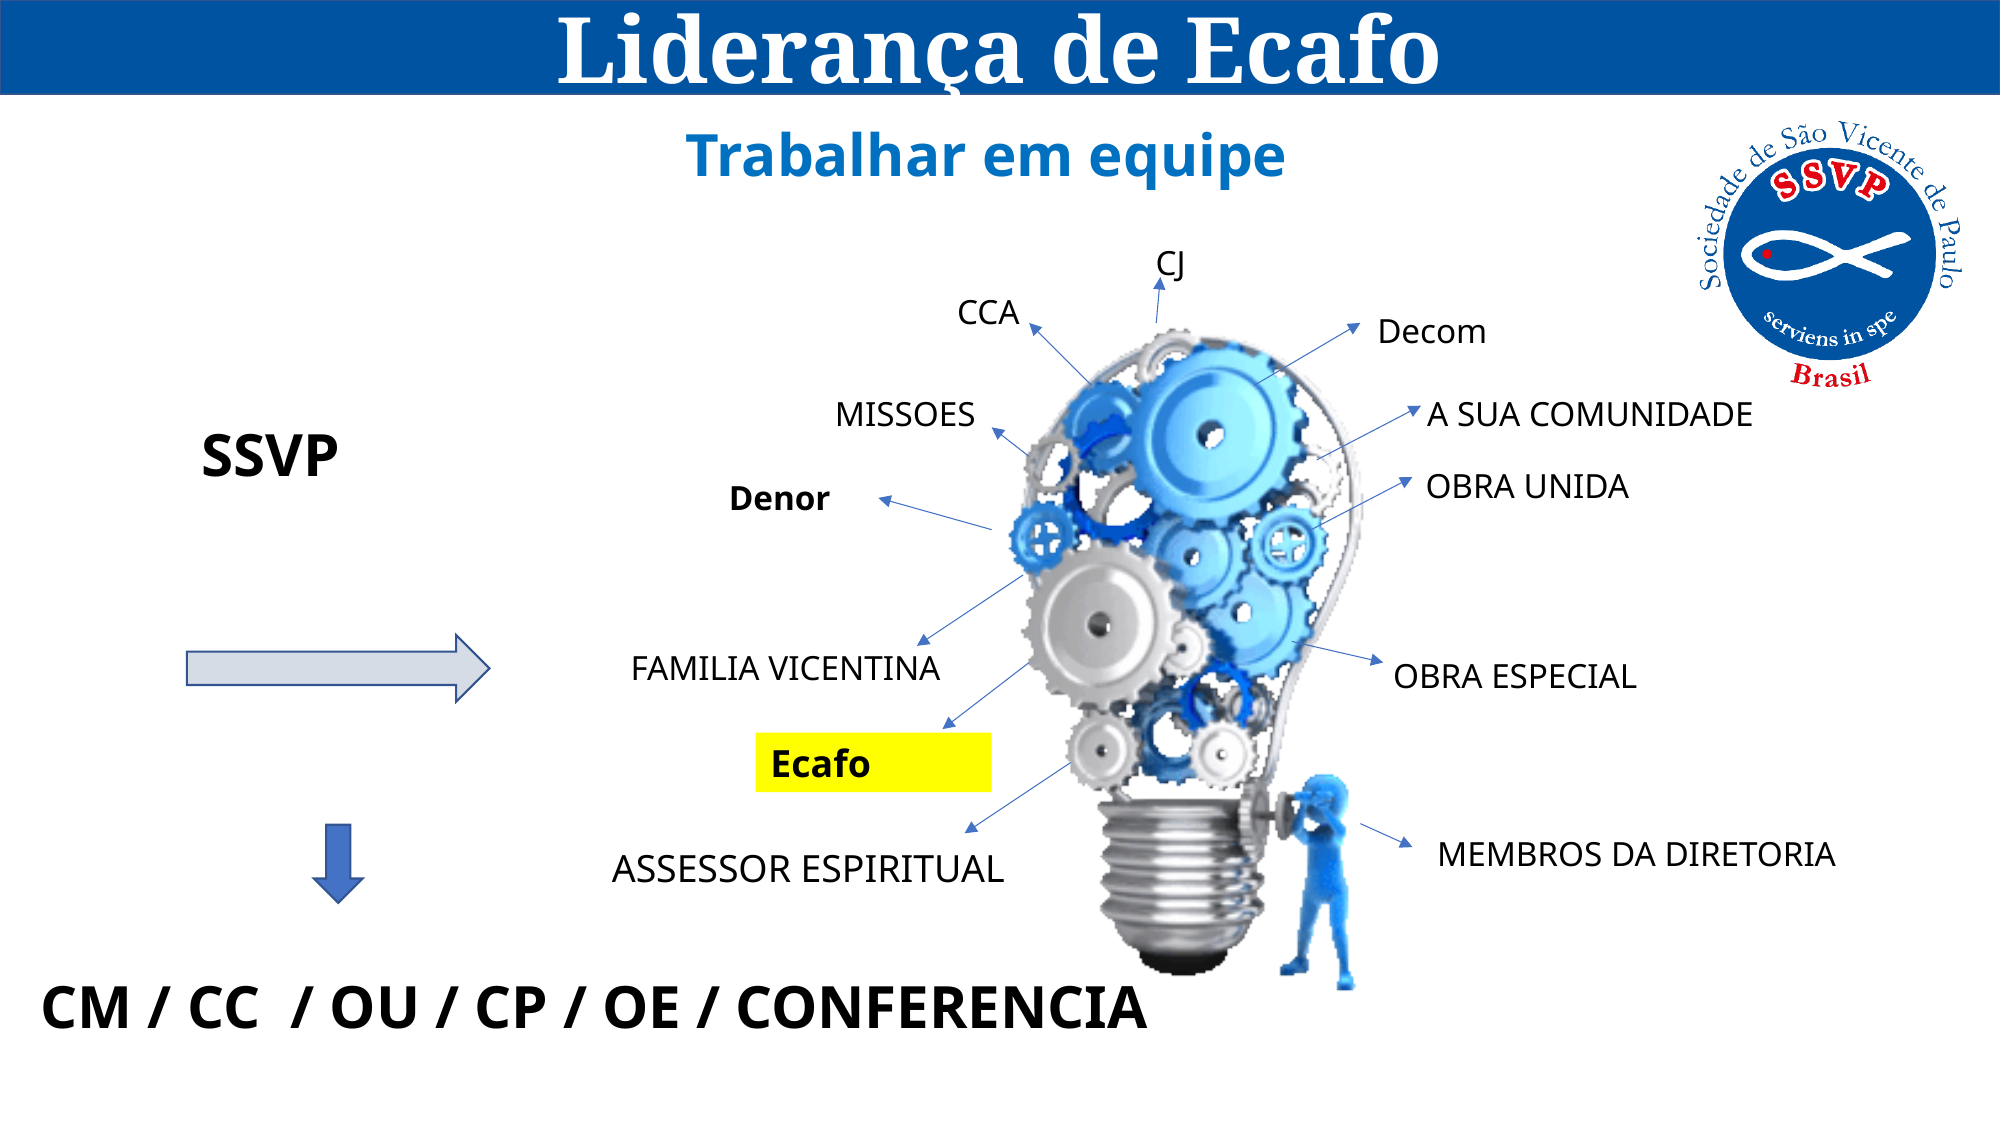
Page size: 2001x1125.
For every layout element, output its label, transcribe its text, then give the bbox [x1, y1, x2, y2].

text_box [964, 762, 1071, 834]
text_box Denor [714, 470, 945, 525]
text_box OBRA UNIDA [1463, 457, 1672, 513]
text_box SSVP [186, 410, 945, 536]
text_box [1308, 477, 1413, 532]
text_box FAMILIA VICENTINA [615, 639, 945, 695]
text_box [916, 574, 1024, 646]
text_box Ecafo [755, 732, 945, 793]
text_box CJ [1140, 234, 1335, 289]
text_box Decom [1362, 302, 1557, 358]
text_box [1156, 276, 1161, 323]
text_box OBRA ESPECIAL [1463, 648, 1698, 703]
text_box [1029, 322, 1092, 386]
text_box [1291, 641, 1384, 663]
text_box Liderança de Ecafo [0, 0, 2000, 95]
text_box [1254, 322, 1361, 386]
text_box CM / CC / OU / CP / OE / CONFERENCIA [26, 963, 1519, 1089]
text_box MISSOES [820, 386, 945, 441]
picture [945, 319, 1463, 1058]
picture [1697, 121, 1962, 387]
text_box [311, 823, 366, 905]
text_box [185, 632, 491, 705]
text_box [1316, 405, 1422, 460]
text_box A SUA COMUNIDADE [1463, 386, 1872, 441]
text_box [878, 497, 992, 530]
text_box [942, 662, 1030, 730]
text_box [1360, 823, 1413, 848]
text_box MEMBROS DA DIRETORIA [1463, 826, 1878, 881]
text_box Trabalhar em equipe [0, 110, 1974, 196]
text_box ASSESSOR ESPIRITUAL [597, 837, 945, 897]
text_box CCA [942, 284, 1156, 339]
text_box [991, 427, 1030, 457]
